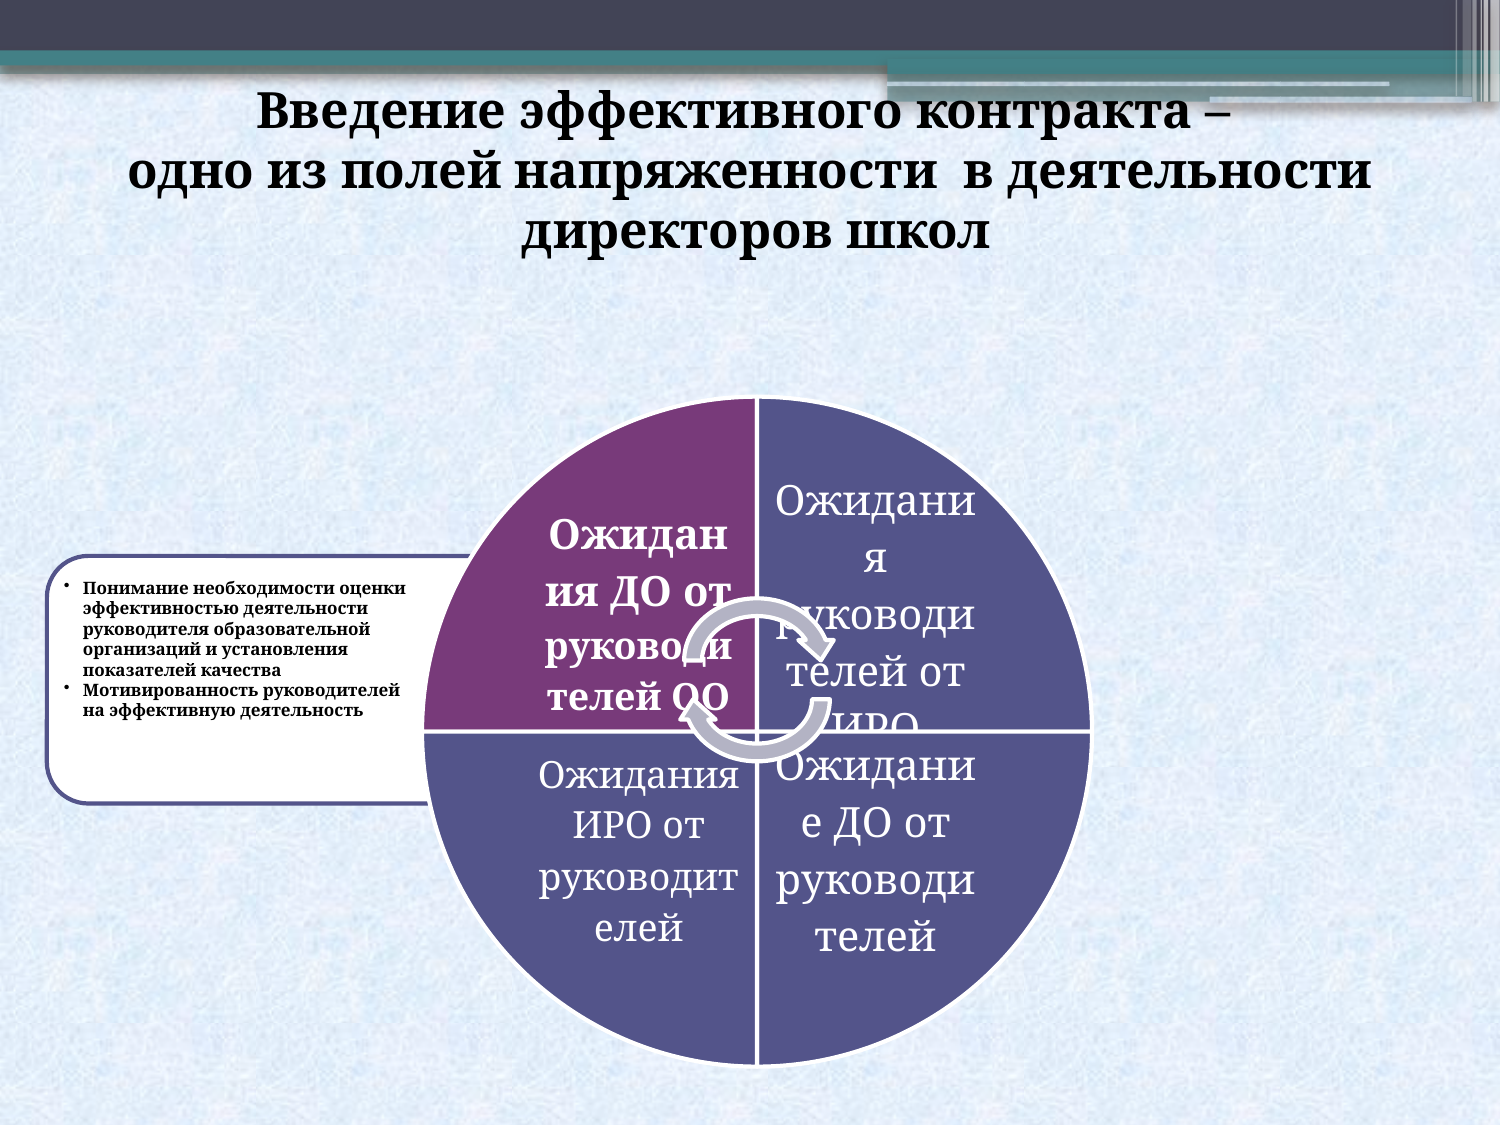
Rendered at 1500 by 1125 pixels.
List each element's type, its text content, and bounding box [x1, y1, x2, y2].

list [46, 292, 1468, 1067]
title Введение эффективного контракта – одно из полей напряженности в деятельности директоров школ [0, 58, 1500, 200]
